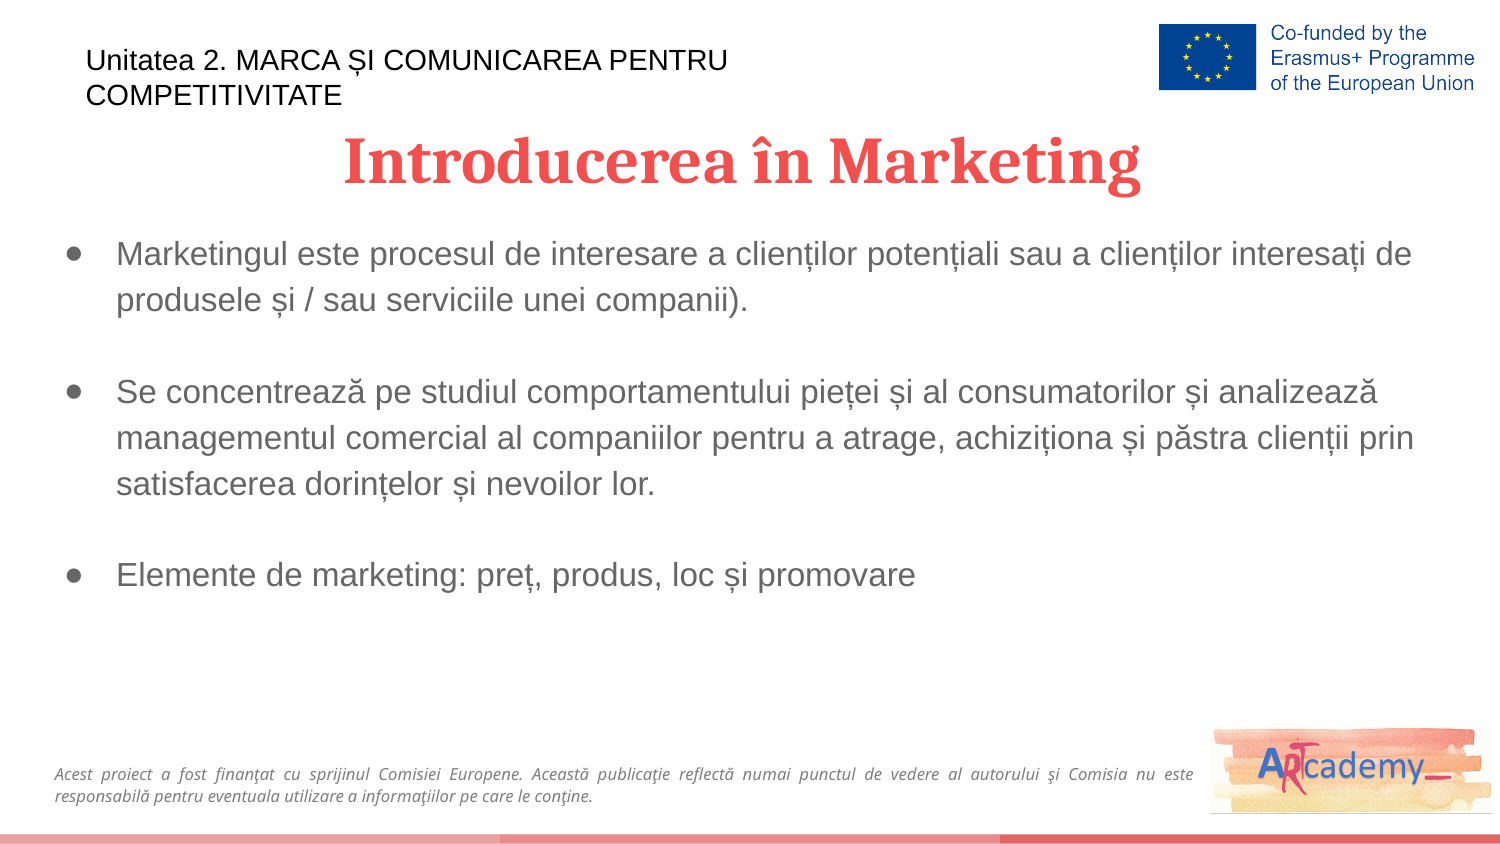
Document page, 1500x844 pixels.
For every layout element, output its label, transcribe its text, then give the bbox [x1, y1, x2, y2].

text_box Unitatea 2. MARCA ȘI COMUNICAREA PENTRU COMPETITIVITATE [70, 33, 750, 119]
title Introducerea în Marketing [39, 4, 1446, 211]
picture [1210, 709, 1493, 844]
list Marketingul este procesul de interesare a clienților potențiali sau a clienților interesați de produsele și / sau serviciile unei companii). Se concentrează pe studiul comportamentului pieței și al consumatorilor și analizează managementul comercial al companiilor pentru a atrage, achiziționa și păstra clienții prin satisfacerea dorințelor și nevoilor lor. Elemente de marketing: preț, produs, loc și promovare [25, 211, 1474, 724]
text_box Acest proiect a fost finanţat cu sprijinul Comisiei Europene. Această publicaţie reflectă numai punctul de vedere al autorului şi Comisia nu este responsabilă pentru eventuala utilizare a informaţiilor pe care le conţine. [39, 754, 1205, 808]
picture [1158, 24, 1474, 94]
